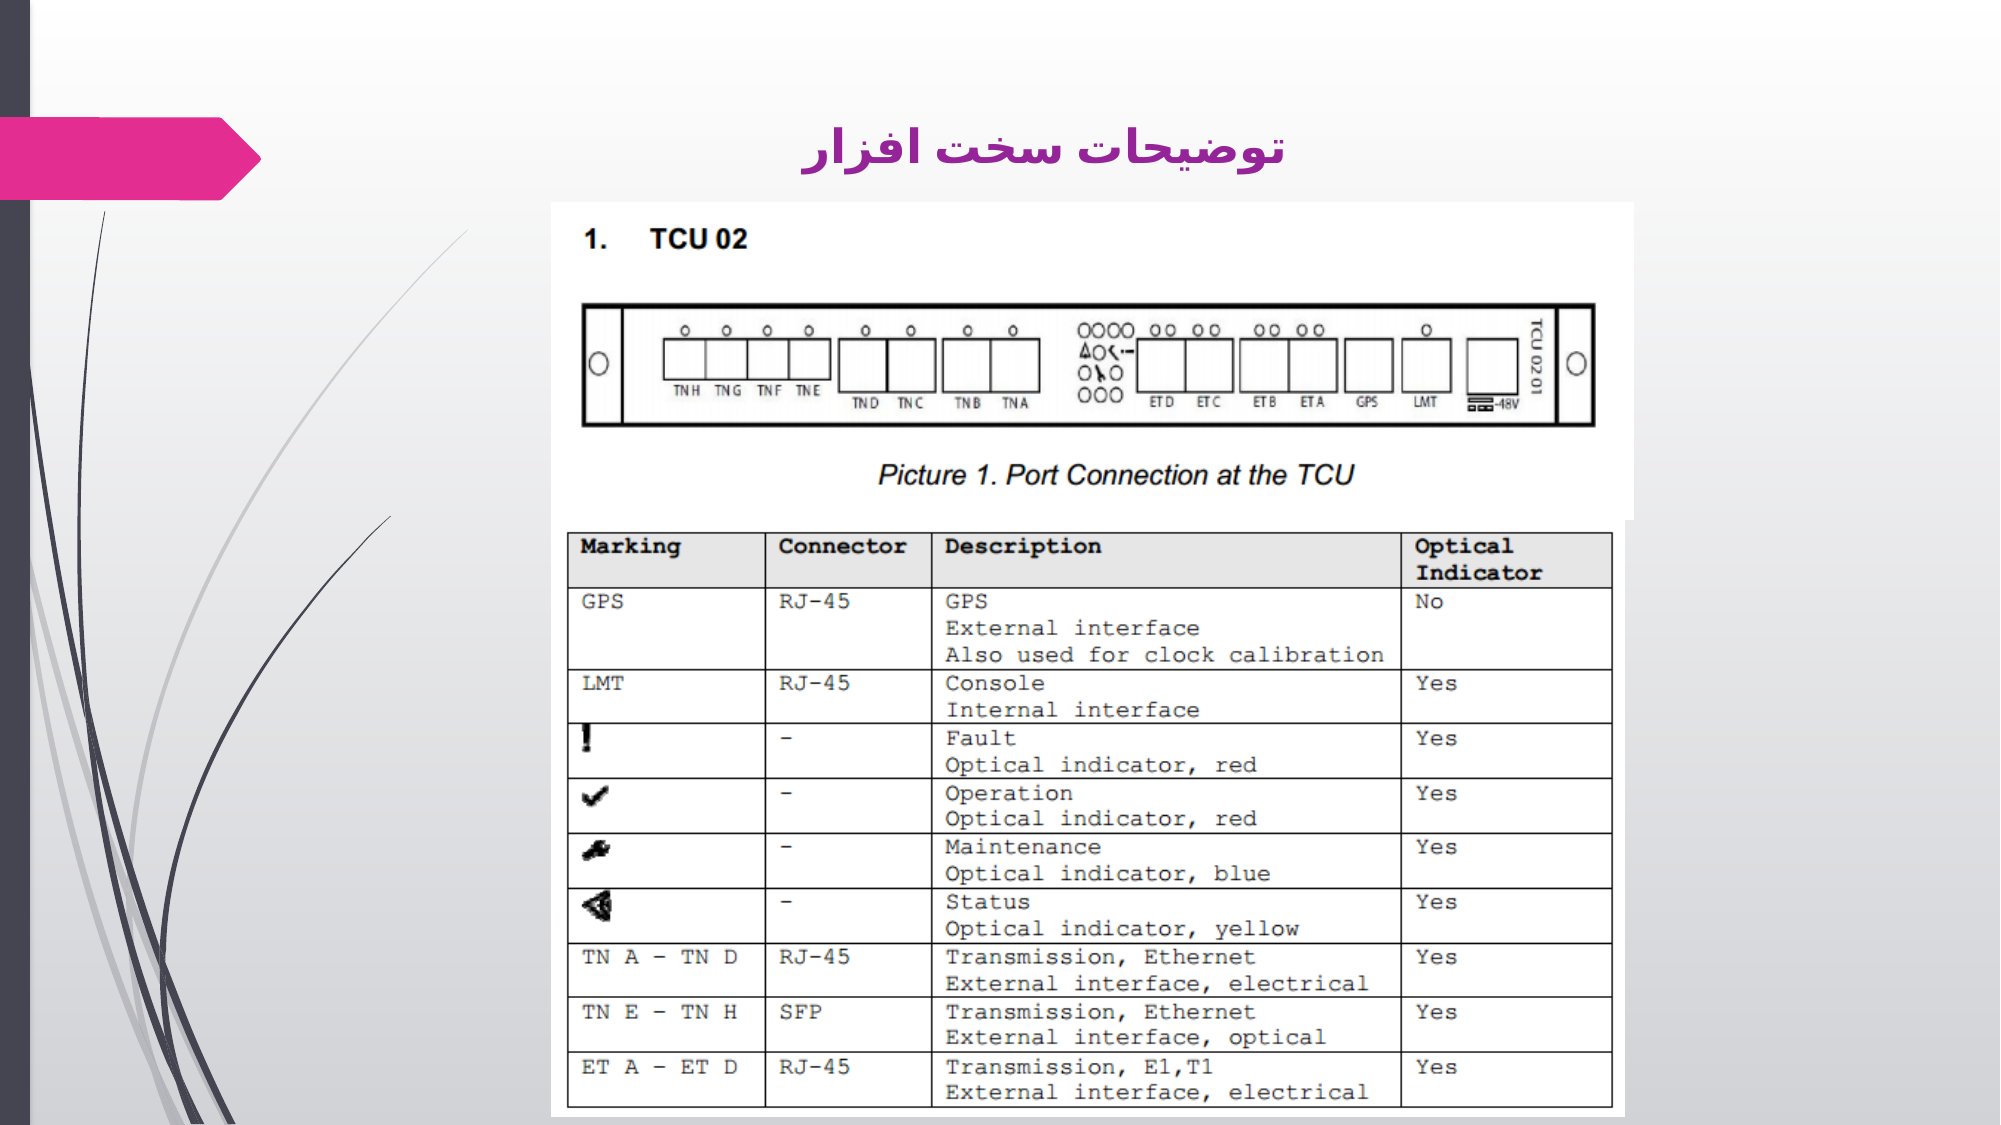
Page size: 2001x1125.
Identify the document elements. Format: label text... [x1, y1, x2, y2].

picture [551, 202, 1634, 1117]
title توضیحات سخت افزار [788, 108, 1331, 195]
